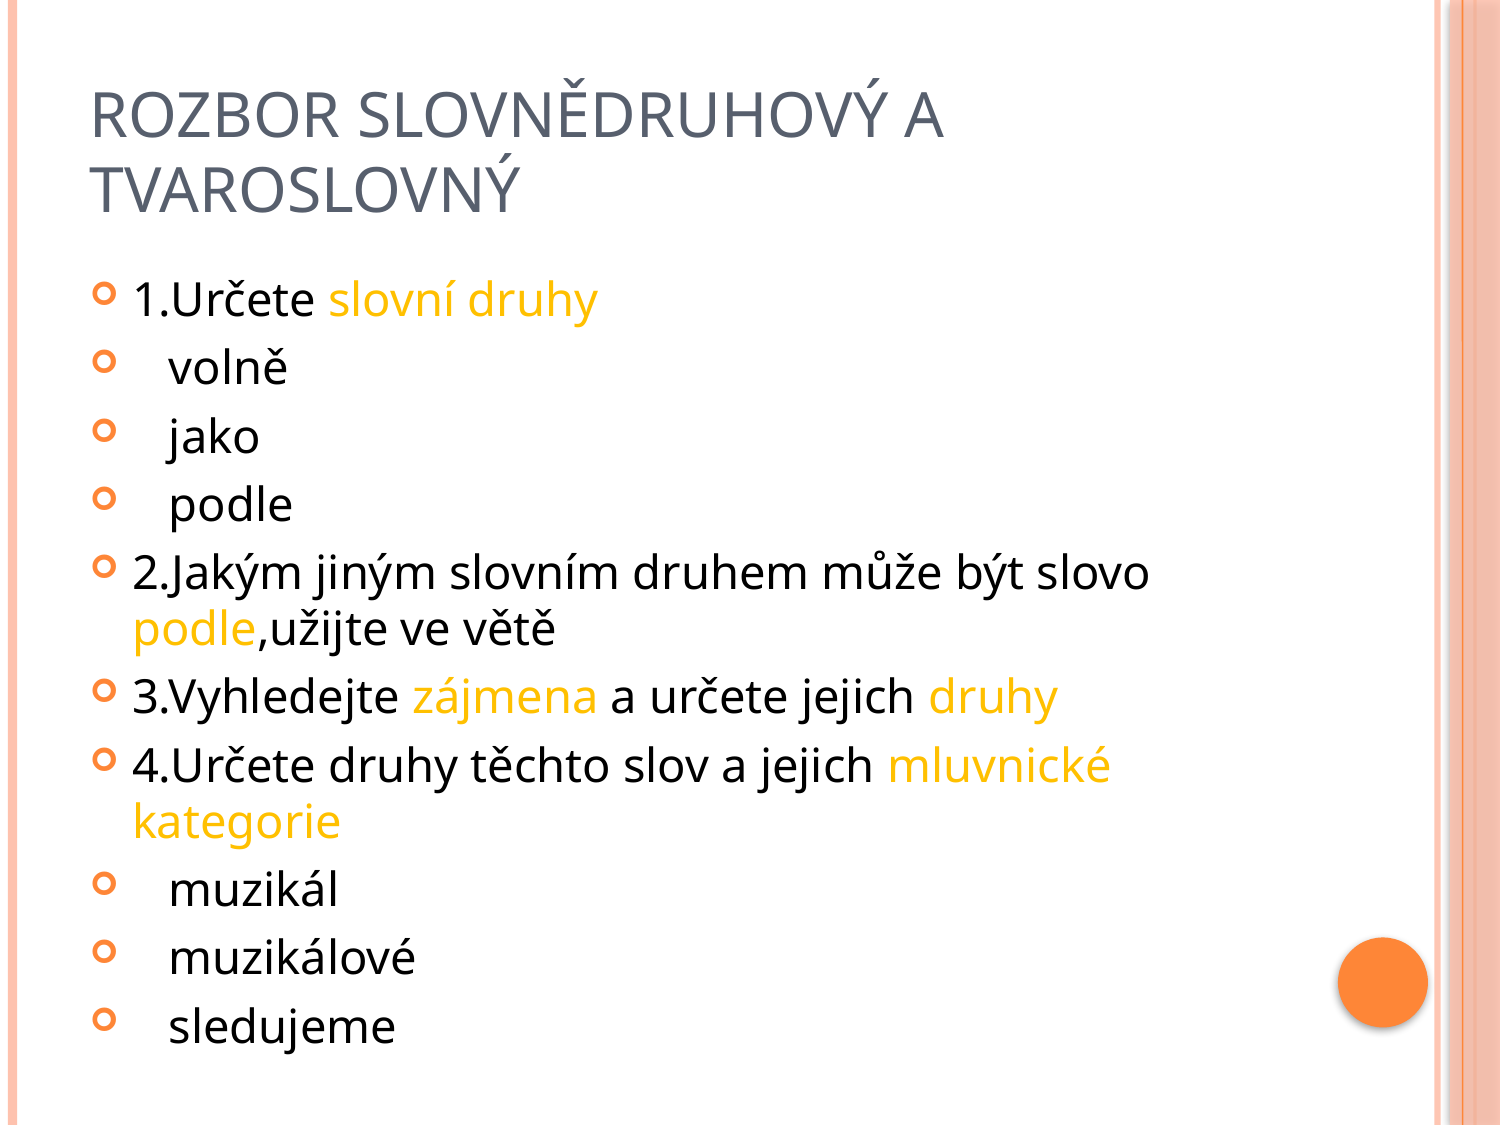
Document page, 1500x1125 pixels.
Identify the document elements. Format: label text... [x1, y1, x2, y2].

title Rozbor slovnědruhový a tvaroslovný [75, 45, 1300, 233]
list 1.Určete slovní druhy volně jako podle 2.Jakým jiným slovním druhem může být slovo podle,užijte ve větě 3.Vyhledejte zájmena a určete jejich druhy 4.Určete druhy těchto slov a jejich mluvnické kategorie muzikál muzikálové sledujeme [75, 262, 1300, 1062]
